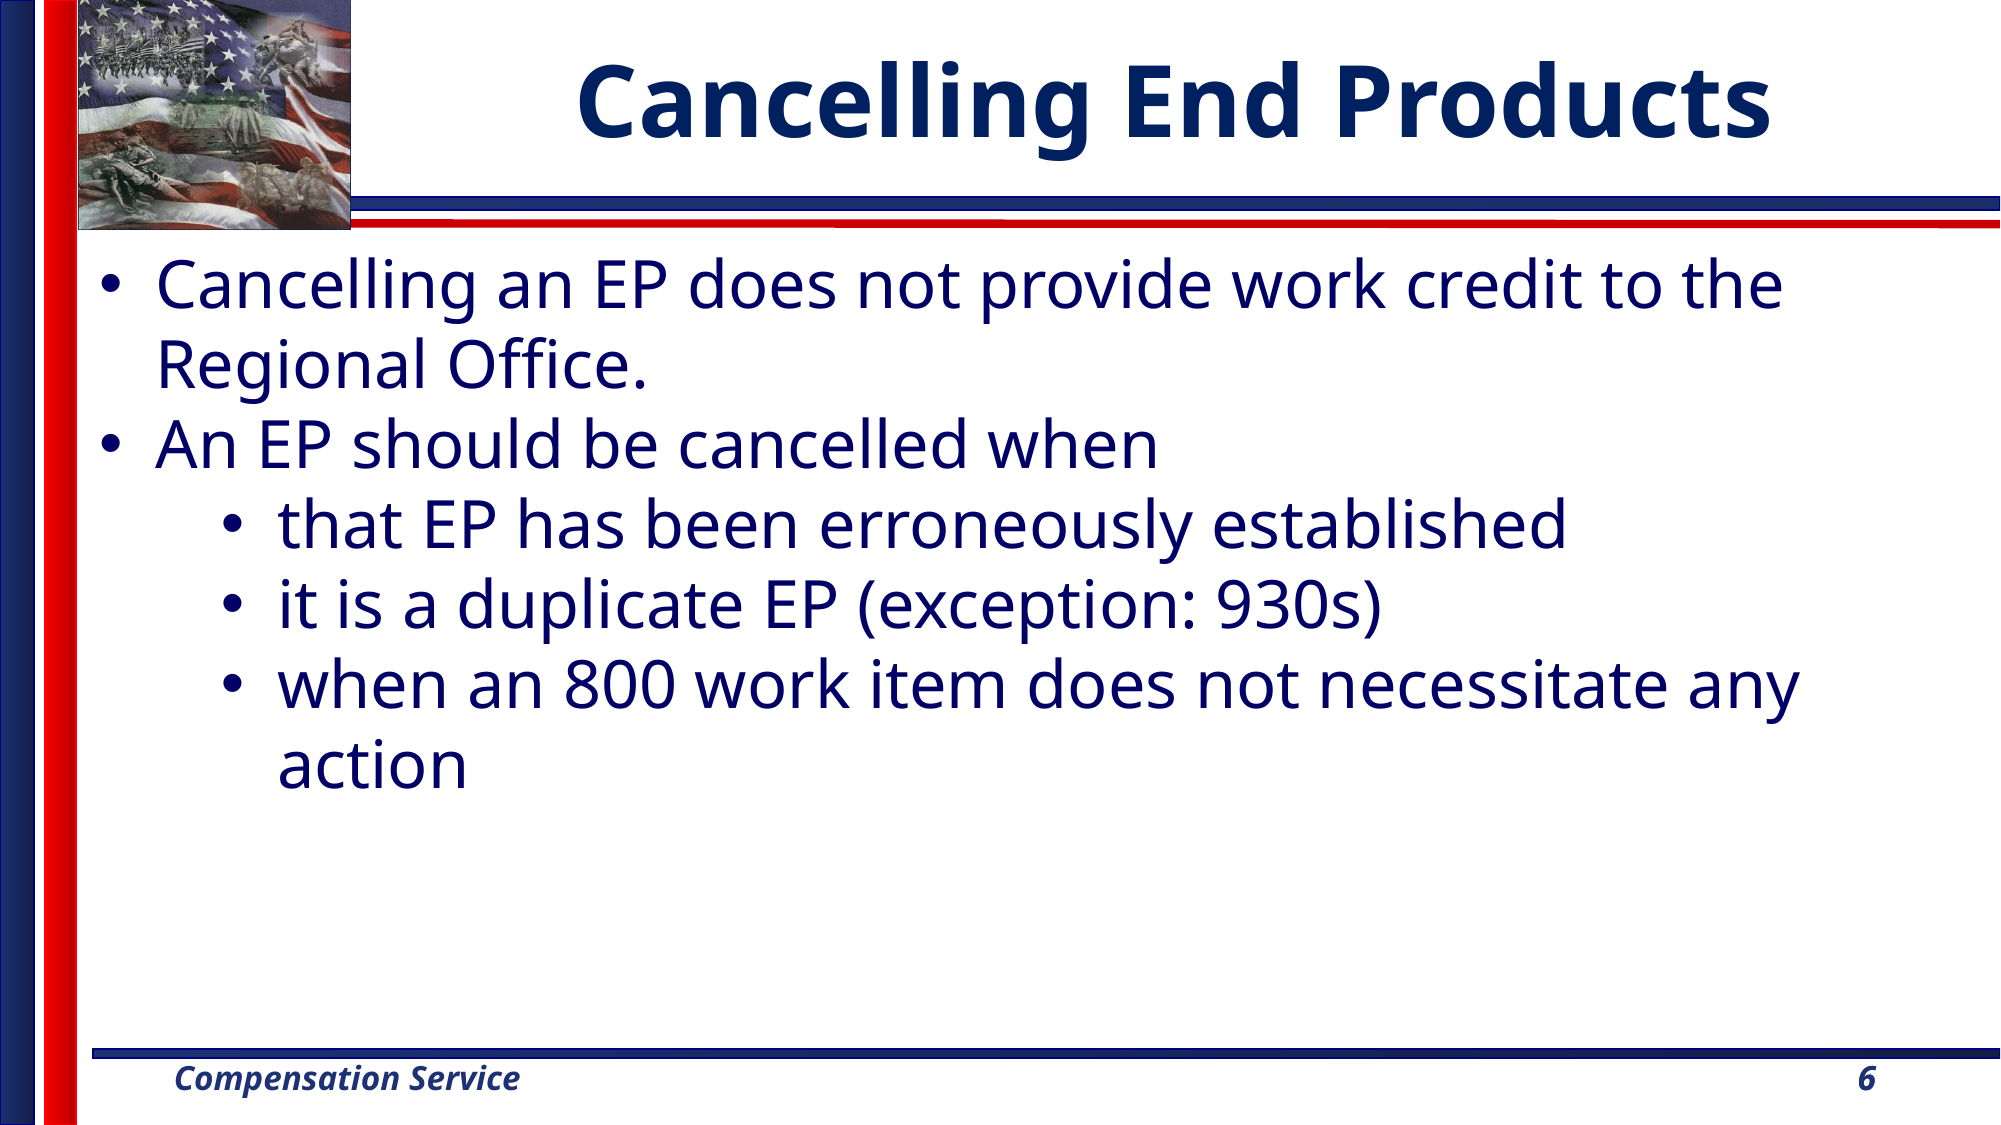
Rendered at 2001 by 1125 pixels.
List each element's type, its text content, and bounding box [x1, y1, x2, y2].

title Cancelling End Products [348, 0, 2000, 195]
picture [78, 0, 351, 230]
text_box Cancelling an EP does not provide work credit to the Regional Office. An EP should be cancelled when that EP has been erroneously established it is a duplicate EP (exception: 930s) when an 800 work item does not necessitate any action [84, 234, 1984, 1045]
text_box 6 [1733, 1042, 2000, 1118]
